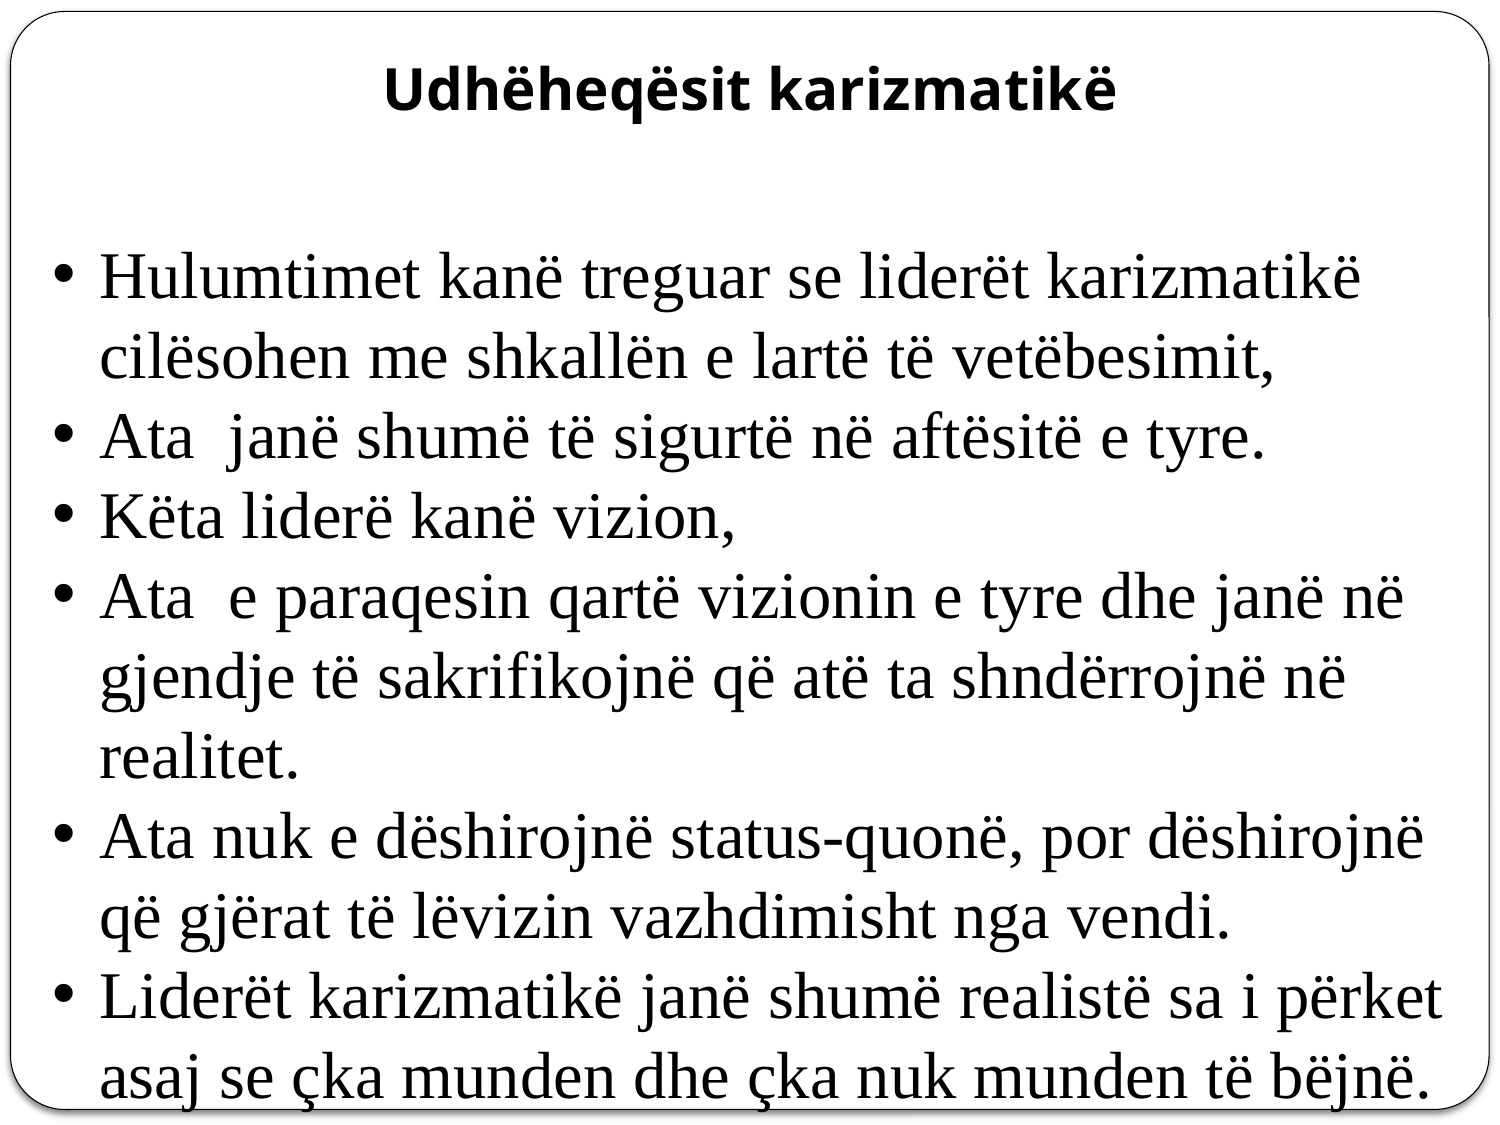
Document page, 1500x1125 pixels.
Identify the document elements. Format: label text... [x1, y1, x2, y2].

title Udhëheqësit karizmatikë [75, 45, 1425, 138]
text_box Hulumtimet kanë treguar se liderët karizmatikë cilësohen me shkallën e lartë të vetëbesimit, Ata janë shumë të sigurtë në aftësitë e tyre. Këta liderë kanë vizion, Ata e paraqesin qartë vizionin e tyre dhe janë në gjendje të sakrifikojnë që atë ta shndërrojnë në realitet. Ata nuk e dëshirojnë status-quonë, por dëshirojnë që gjërat të lëvizin vazhdimisht nga vendi. Liderët karizmatikë janë shumë realistë sa i përket asaj se çka munden dhe çka nuk munden të bëjnë. [37, 224, 1463, 1125]
